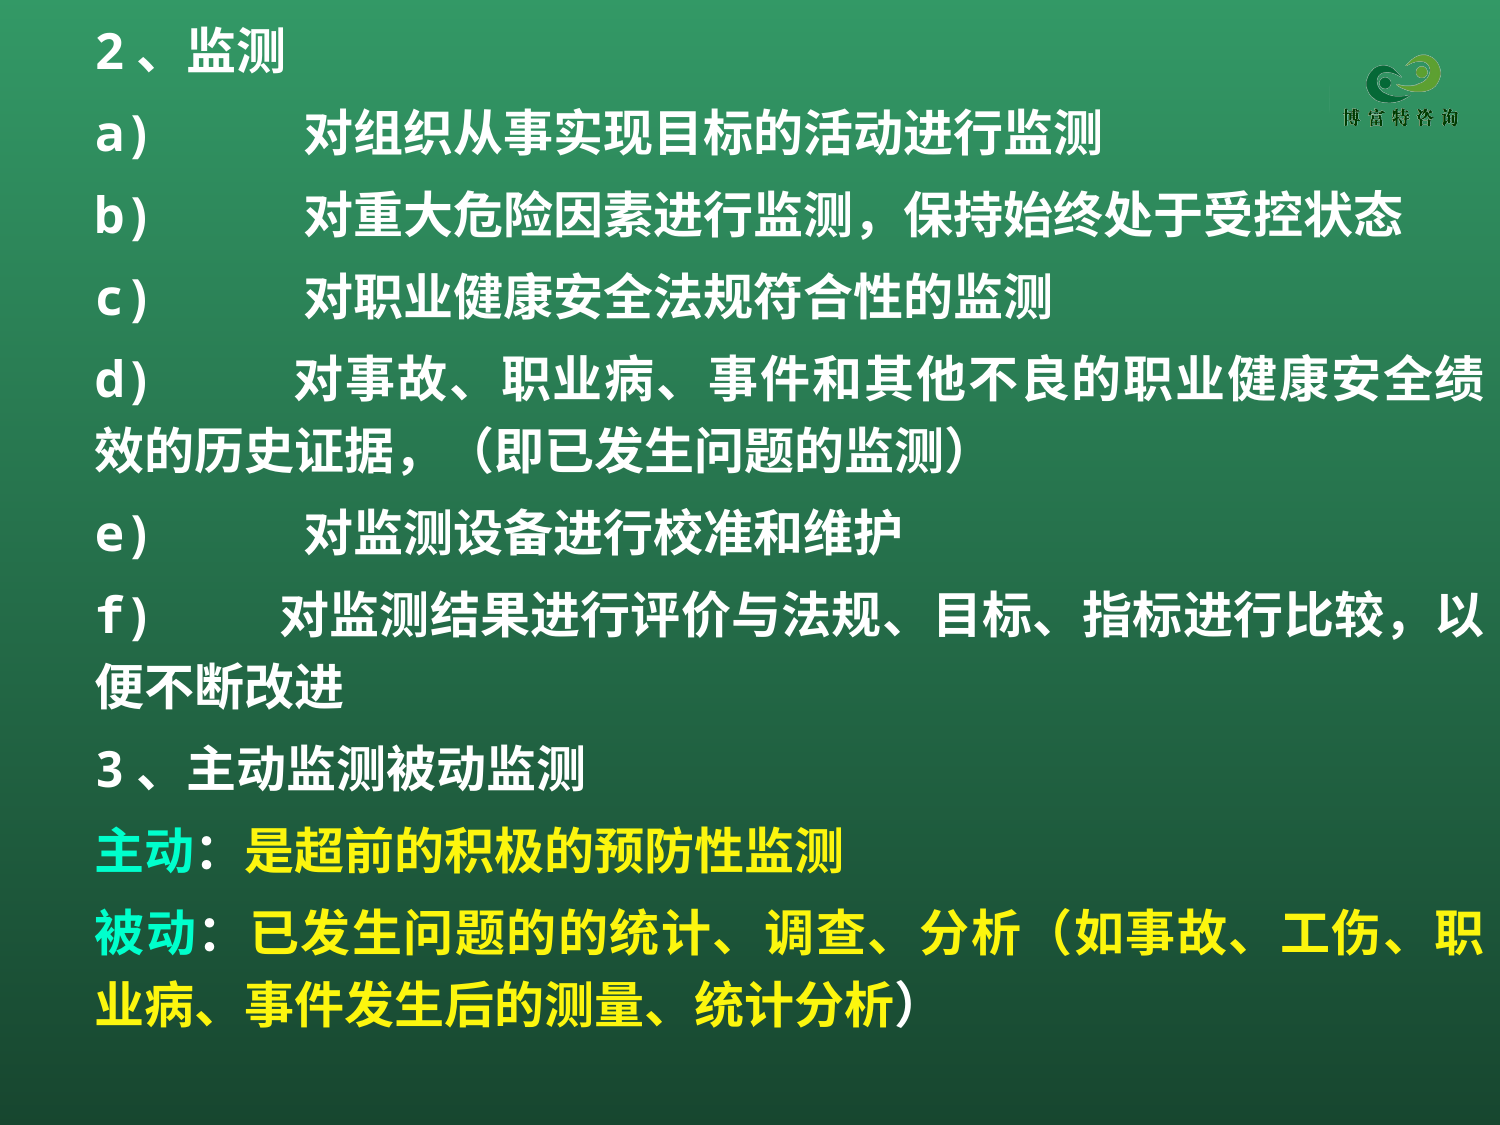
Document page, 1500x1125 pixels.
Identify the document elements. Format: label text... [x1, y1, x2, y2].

list 2、监测 a) 对组织从事实现目标的活动进行监测 b) 对重大危险因素进行监测，保持始终处于受控状态 c) 对职业健康安全法规符合性的监测 d) 对事故、职业病、事件和其他不良的职业健康安全绩效的历史证据，（即已发生问题的监测） e) 对监测设备进行校准和维护 f) 对监测结果进行评价与法规、目标、指标进行比较，以便不断改进 3、主动监测被动监测 主动：是超前的积极的预防性监测 被动：已发生问题的的统计、调查、分析（如事故、工伤、职业病、事件发生后的测量、统计分析） [79, 0, 1500, 1076]
